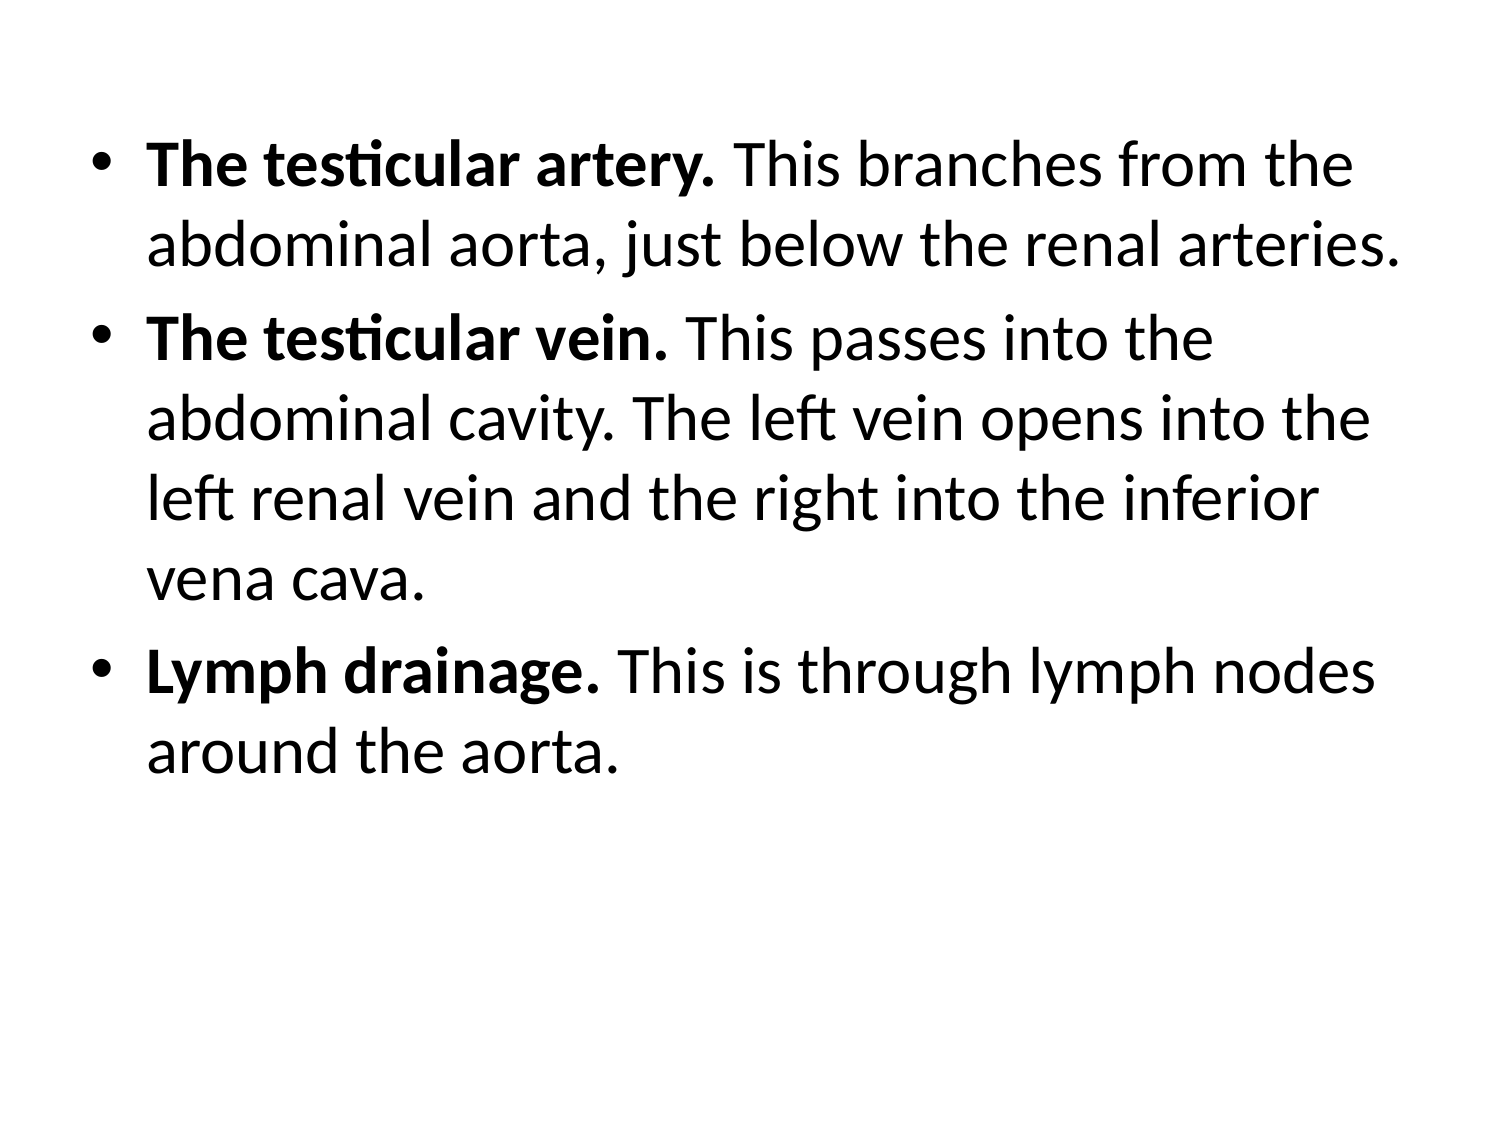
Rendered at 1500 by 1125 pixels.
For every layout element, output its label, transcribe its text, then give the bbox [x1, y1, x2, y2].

list The testicular artery. This branches from the abdominal aorta, just below the renal arteries. The testicular vein. This passes into the abdominal cavity. The left vein opens into the left renal vein and the right into the inferior vena cava. Lymph drainage. This is through lymph nodes around the aorta. [75, 112, 1425, 1050]
